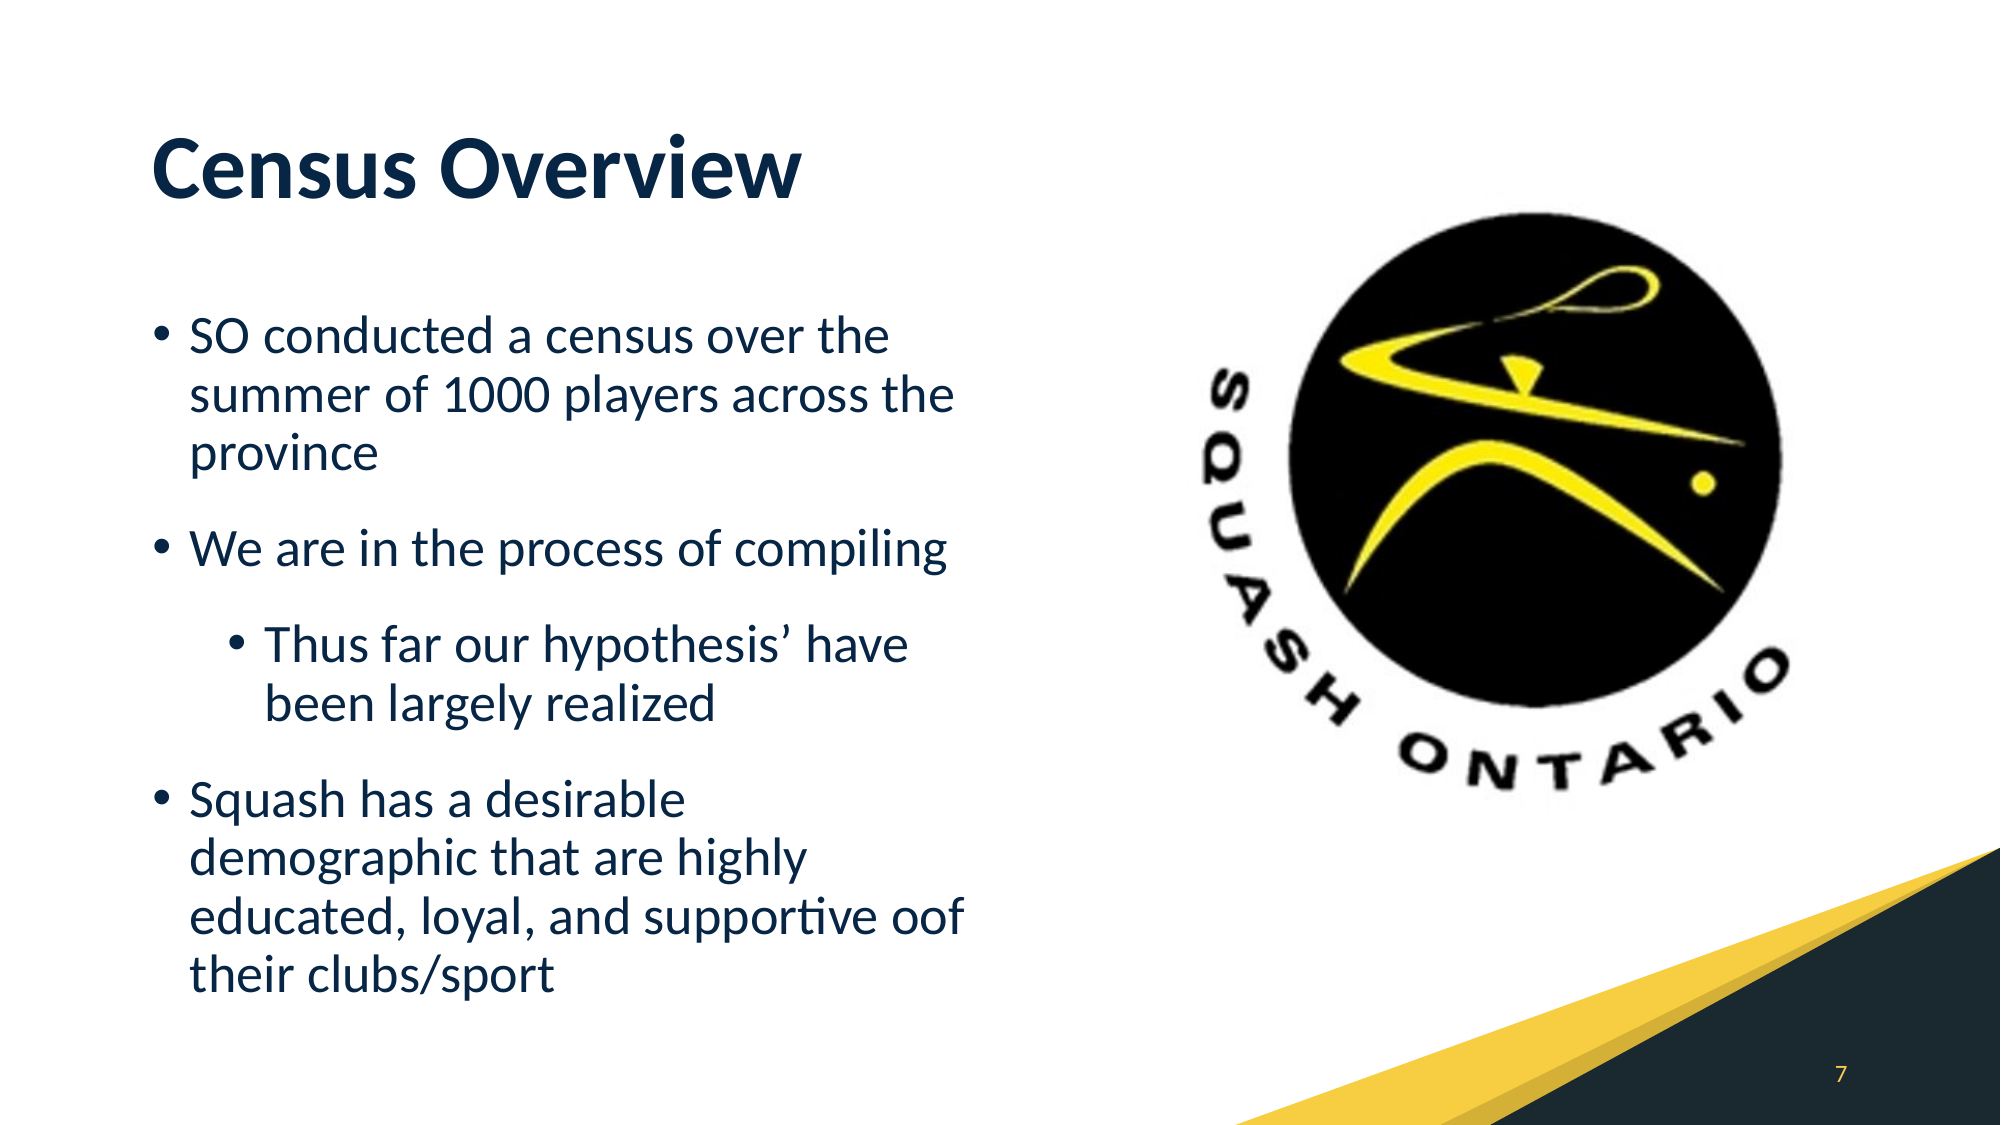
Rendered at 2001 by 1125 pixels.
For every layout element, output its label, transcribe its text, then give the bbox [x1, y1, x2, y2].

list SO conducted a census over the summer of 1000 players across the province We are in the process of compiling Thus far our hypothesis’ have been largely realized Squash has a desirable demographic that are highly educated, loyal, and supportive oof their clubs/sport [137, 299, 988, 1014]
title Census Overview [137, 59, 1863, 278]
picture [1186, 191, 1807, 813]
slide_number 7 [1412, 1042, 1863, 1103]
